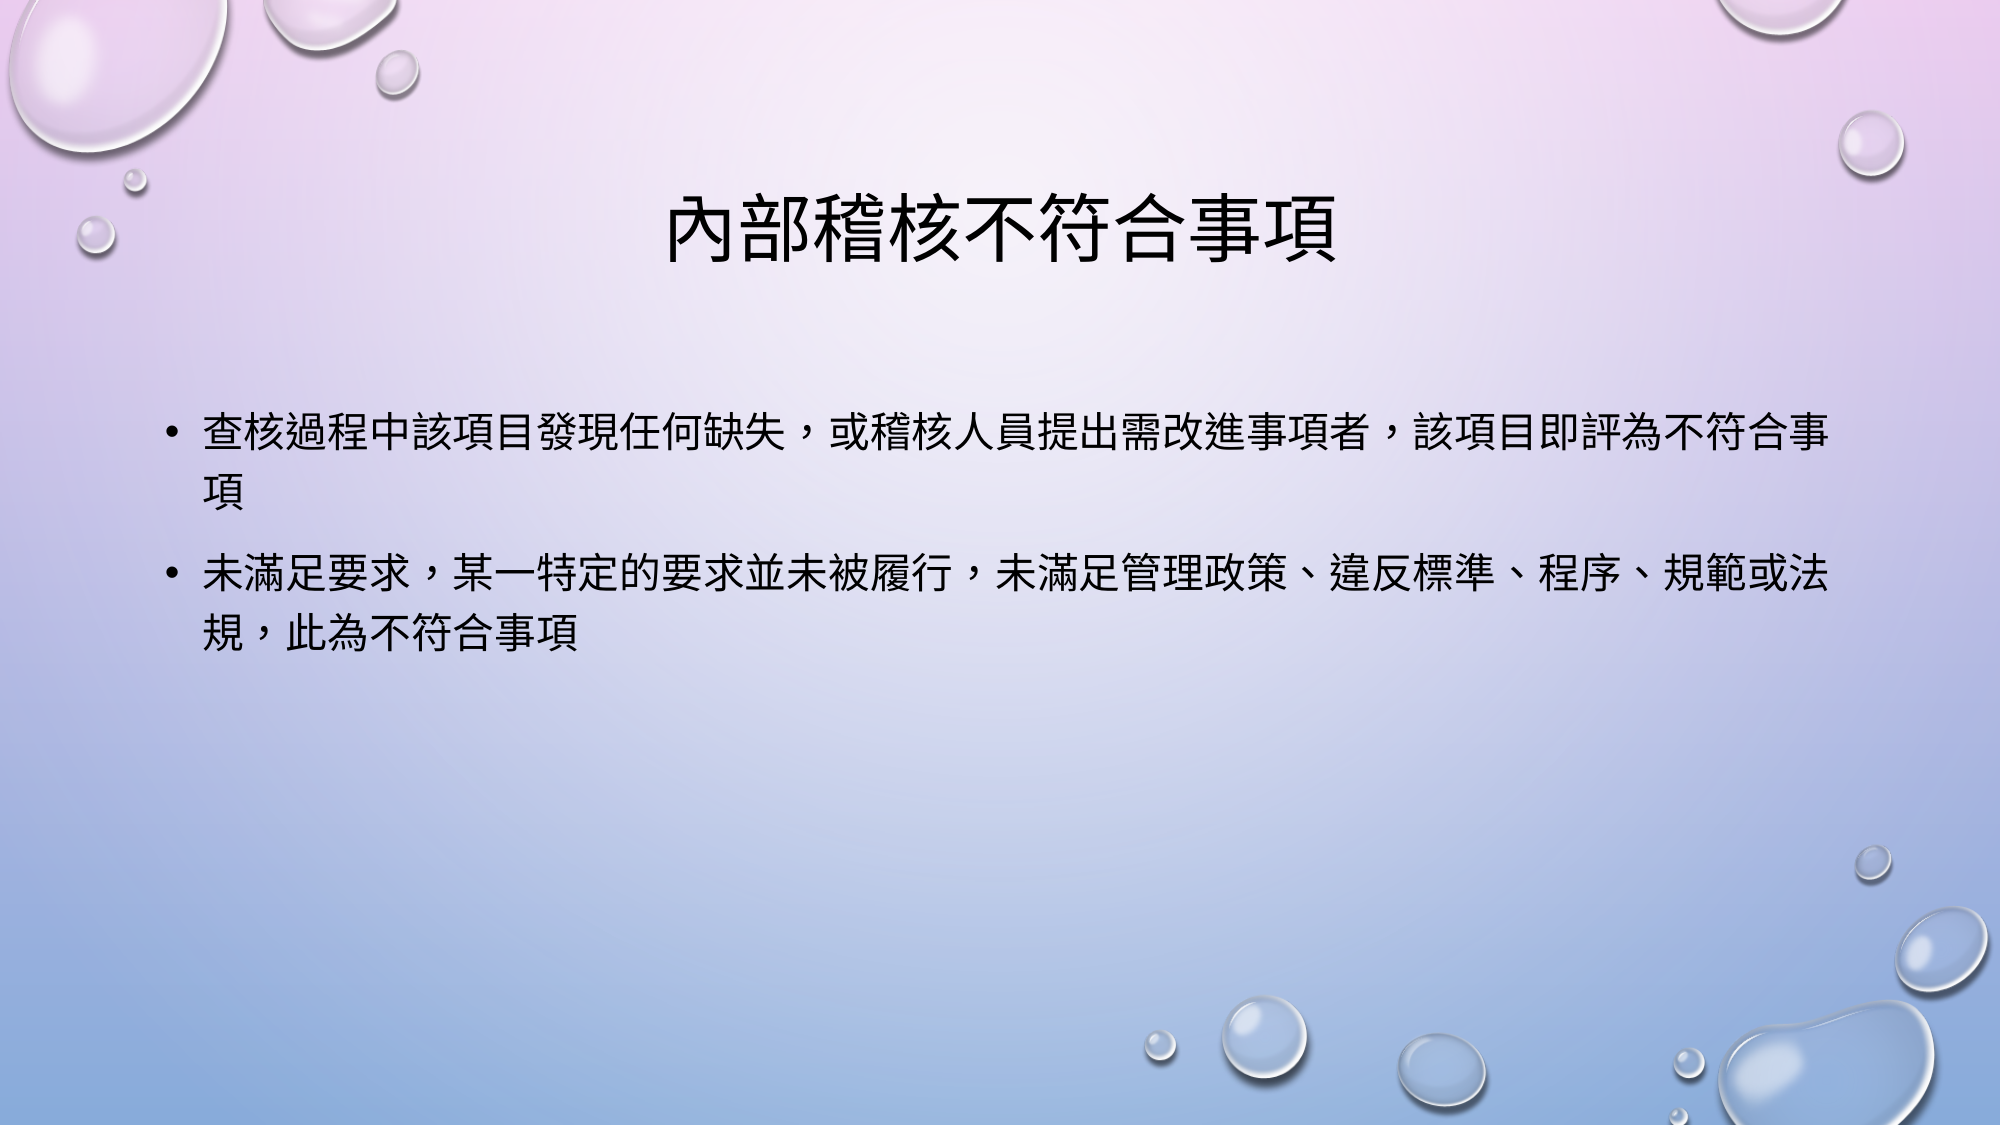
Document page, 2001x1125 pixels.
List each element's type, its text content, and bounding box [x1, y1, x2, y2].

list 查核過程中該項目發現任何缺失，或稽核人員提出需改進事項者，該項目即評為不符合事項 未滿足要求，某一特定的要求並未被履行，未滿足管理政策、違反標準、程序、規範或法規，此為不符合事項 [149, 388, 1850, 950]
title 內部稽核不符合事項 [149, 101, 1851, 364]
picture [0, 0, 2000, 1125]
